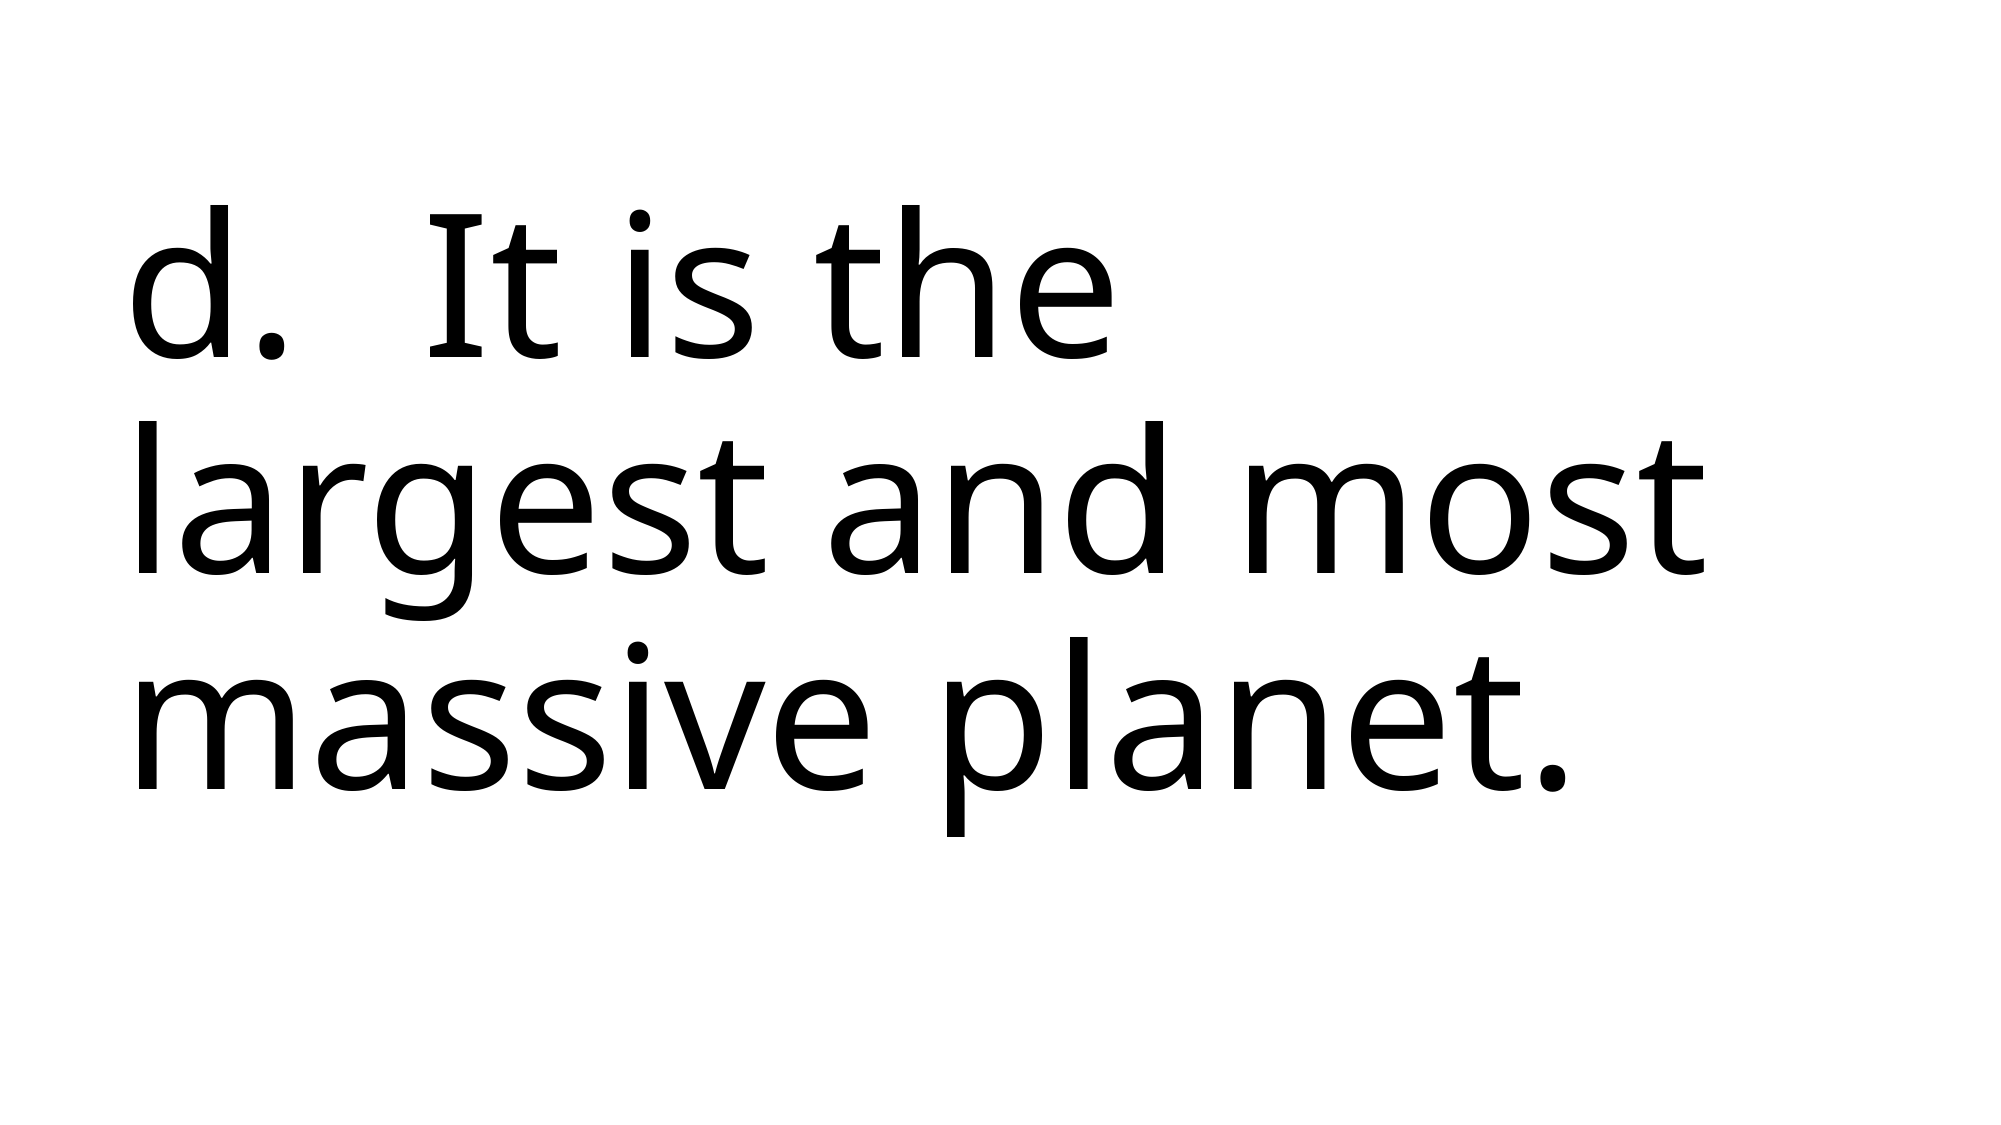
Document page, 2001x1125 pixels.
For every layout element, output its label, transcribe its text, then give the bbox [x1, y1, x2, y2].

title d. It is the largest and most massive planet. [107, 399, 1833, 618]
